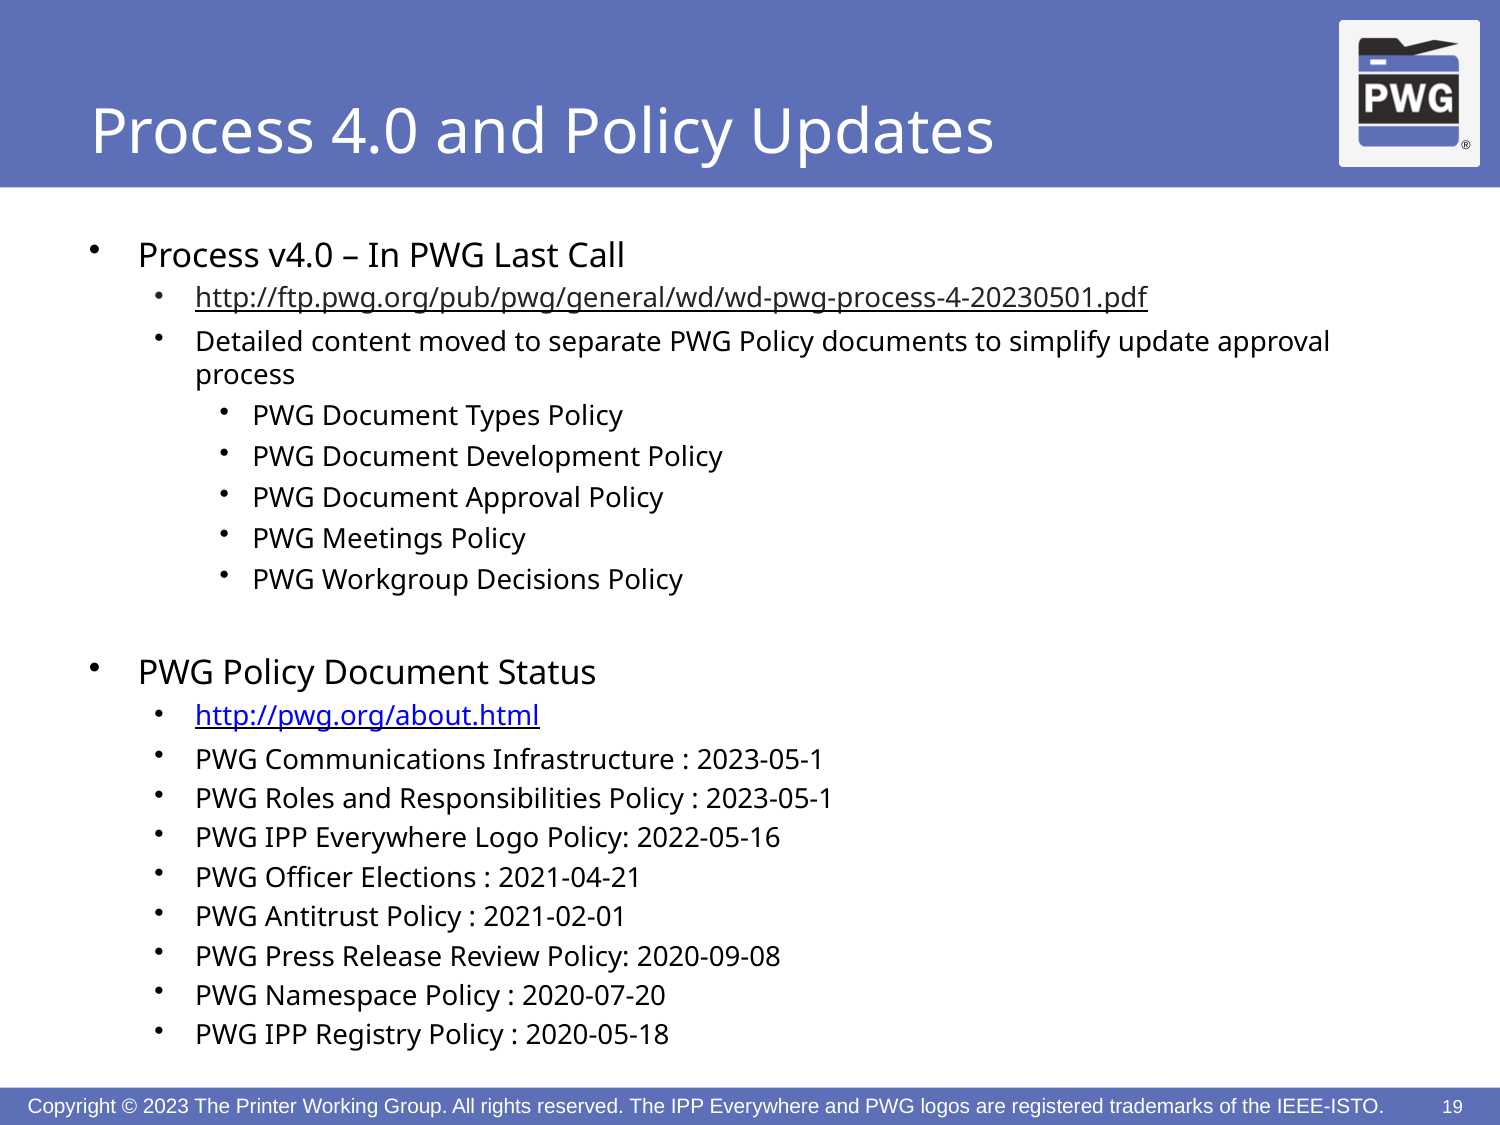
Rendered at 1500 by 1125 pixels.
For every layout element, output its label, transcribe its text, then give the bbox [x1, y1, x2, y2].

list Process v4.0 – In PWG Last Call http://ftp.pwg.org/pub/pwg/general/wd/wd-pwg-process-4-20230501.pdf Detailed content moved to separate PWG Policy documents to simplify update approval process PWG Document Types Policy PWG Document Development Policy PWG Document Approval Policy PWG Meetings Policy PWG Workgroup Decisions Policy PWG Policy Document Status http://pwg.org/about.html PWG Communications Infrastructure : 2023-05-1 PWG Roles and Responsibilities Policy : 2023-05-1 PWG IPP Everywhere Logo Policy: 2022-05-16 PWG Officer Elections : 2021-04-21 PWG Antitrust Policy : 2021-02-01 PWG Press Release Review Policy: 2020-09-08 PWG Namespace Policy : 2020-07-20 PWG IPP Registry Policy : 2020-05-18 [74, 224, 1426, 1068]
title Process 4.0 and Policy Updates [74, 7, 1318, 175]
slide_number 19 [1405, 1087, 1500, 1125]
picture [1339, 20, 1480, 167]
